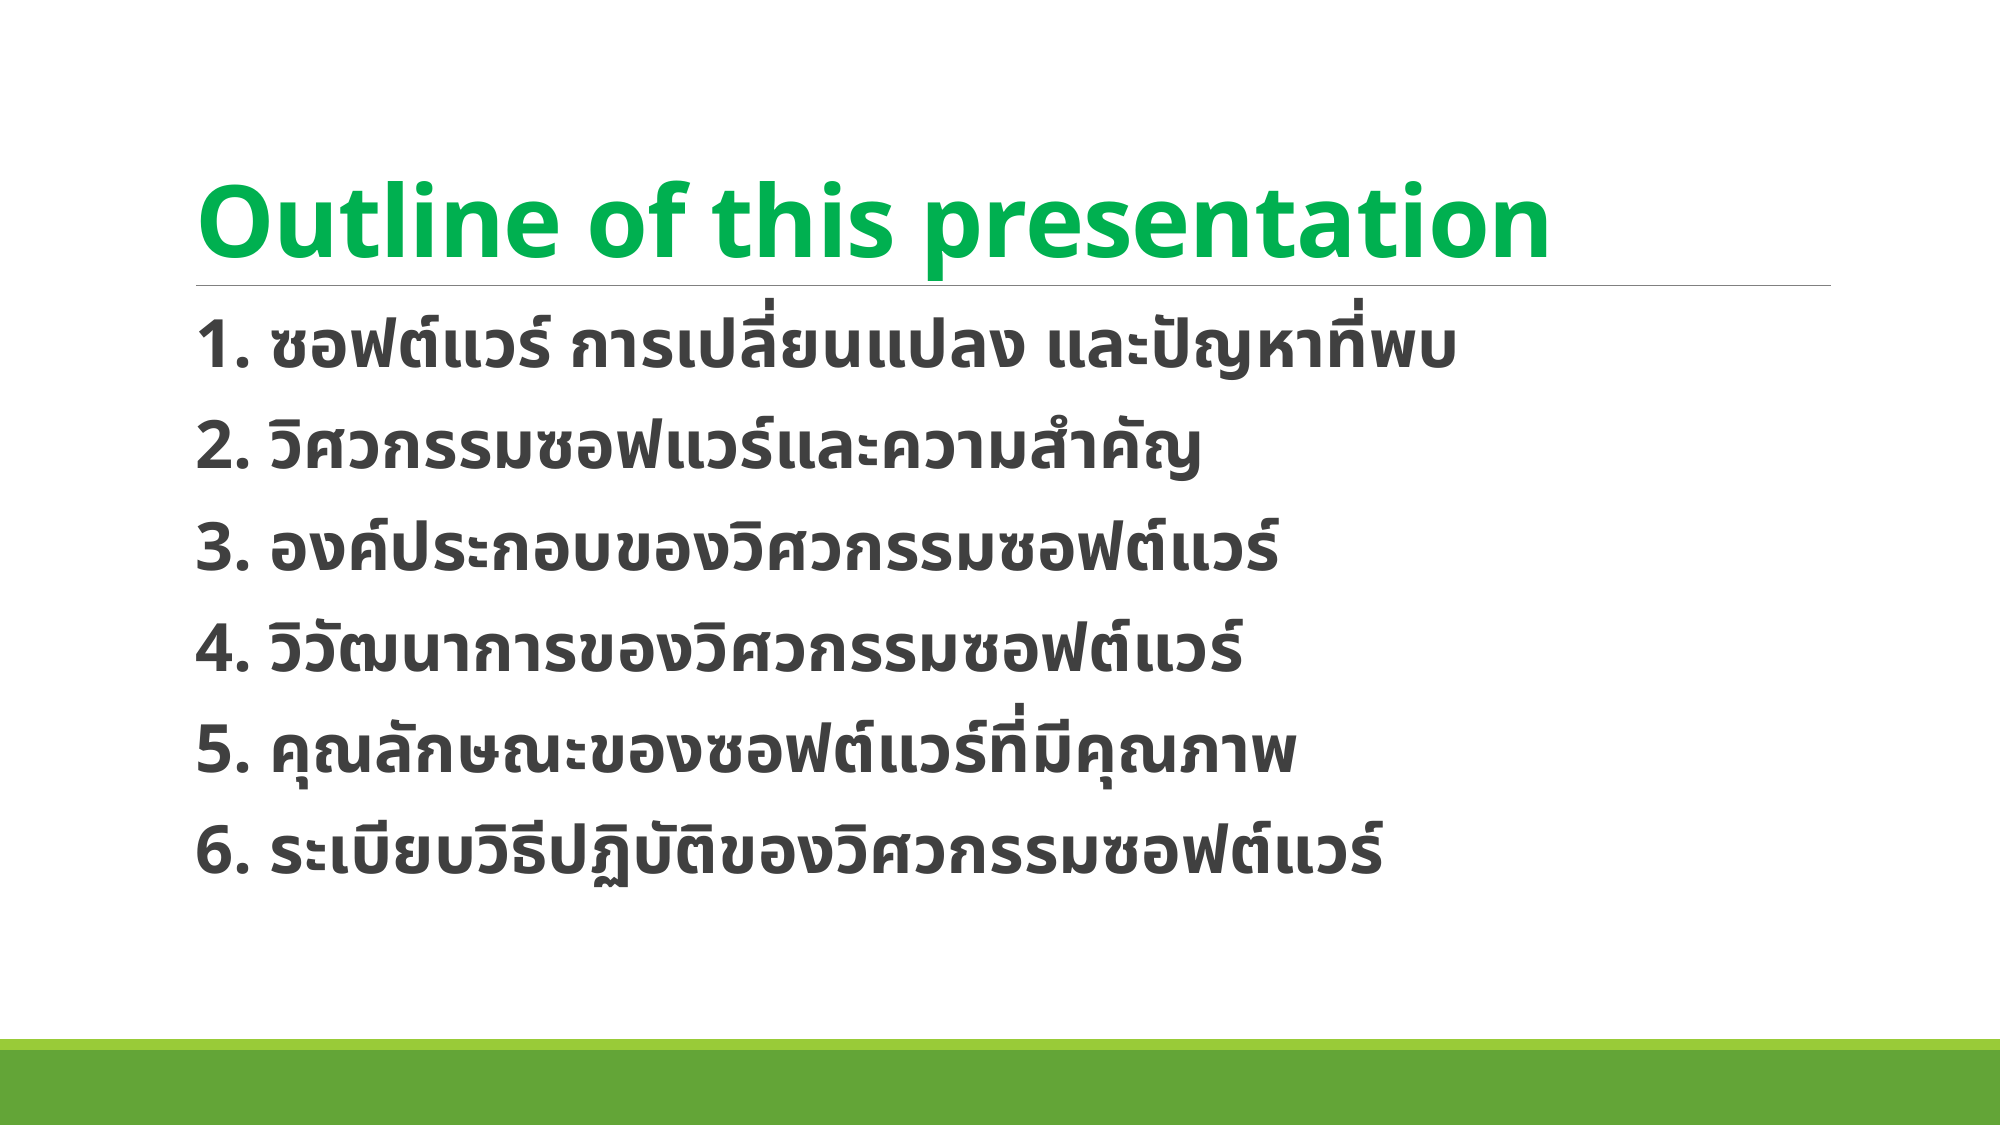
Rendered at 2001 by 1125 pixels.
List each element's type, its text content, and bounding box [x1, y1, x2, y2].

title Outline of this presentation [180, 47, 1830, 285]
list 1. ซอฟต์แวร์ การเปลี่ยนแปลง และปัญหาที่พบ 2. วิศวกรรมซอฟแวร์และความสำคัญ 3. องค์ประกอบของวิศวกรรมซอฟต์แวร์ 4. วิวัฒนาการของวิศวกรรมซอฟต์แวร์ 5. คุณลักษณะของซอฟต์แวร์ที่มีคุณภาพ 6. ระเบียบวิธีปฏิบัติของวิศวกรรมซอฟต์แวร์ [180, 302, 1830, 963]
